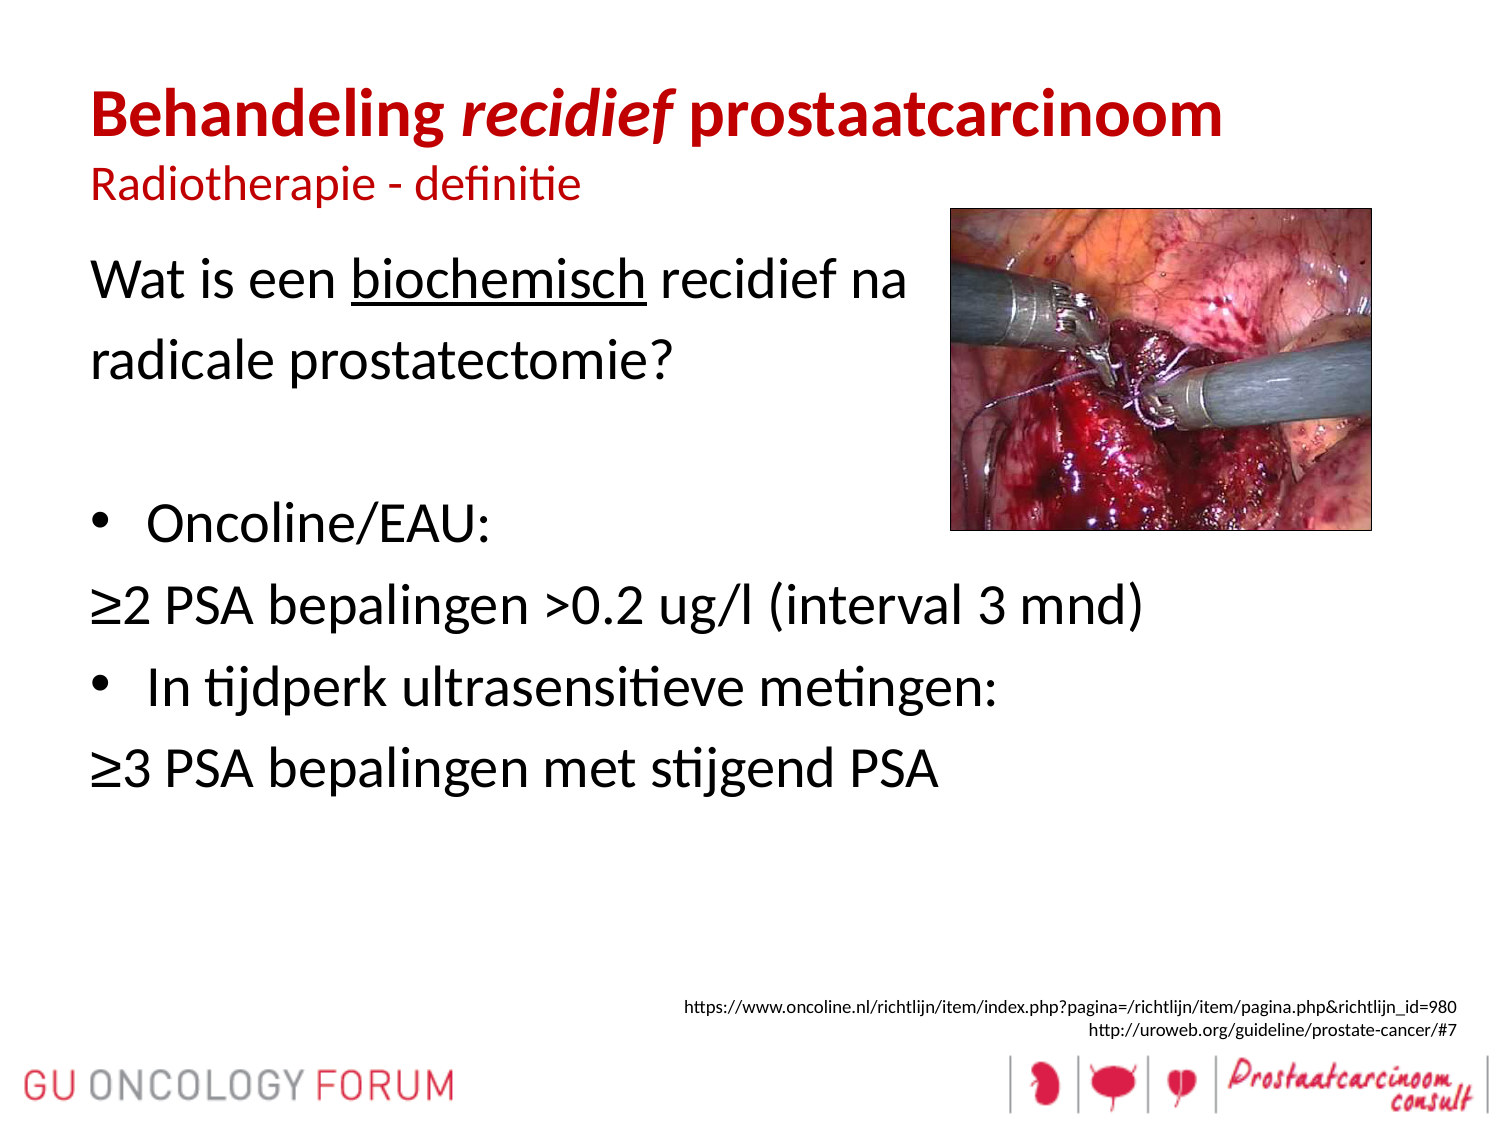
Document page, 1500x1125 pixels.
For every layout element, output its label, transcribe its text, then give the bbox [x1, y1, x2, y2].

list Wat is een biochemisch recidief na radicale prostatectomie? Oncoline/EAU: ≥2 PSA bepalingen >0.2 ug/l (interval 3 mnd) In tijdperk ultrasensitieve metingen: ≥3 PSA bepalingen met stijgend PSA [75, 232, 1365, 975]
picture [950, 207, 1371, 530]
text_box https://www.oncoline.nl/richtlijn/item/index.php?pagina=/richtlijn/item/pagina.php&richtlijn_id=980 http://uroweb.org/guideline/prostate-cancer/#7 [231, 987, 1472, 1093]
picture [997, 1046, 1500, 1122]
picture [17, 1060, 462, 1108]
title Behandeling recidief prostaatcarcinoom Radiotherapie - definitie [75, 45, 1425, 233]
